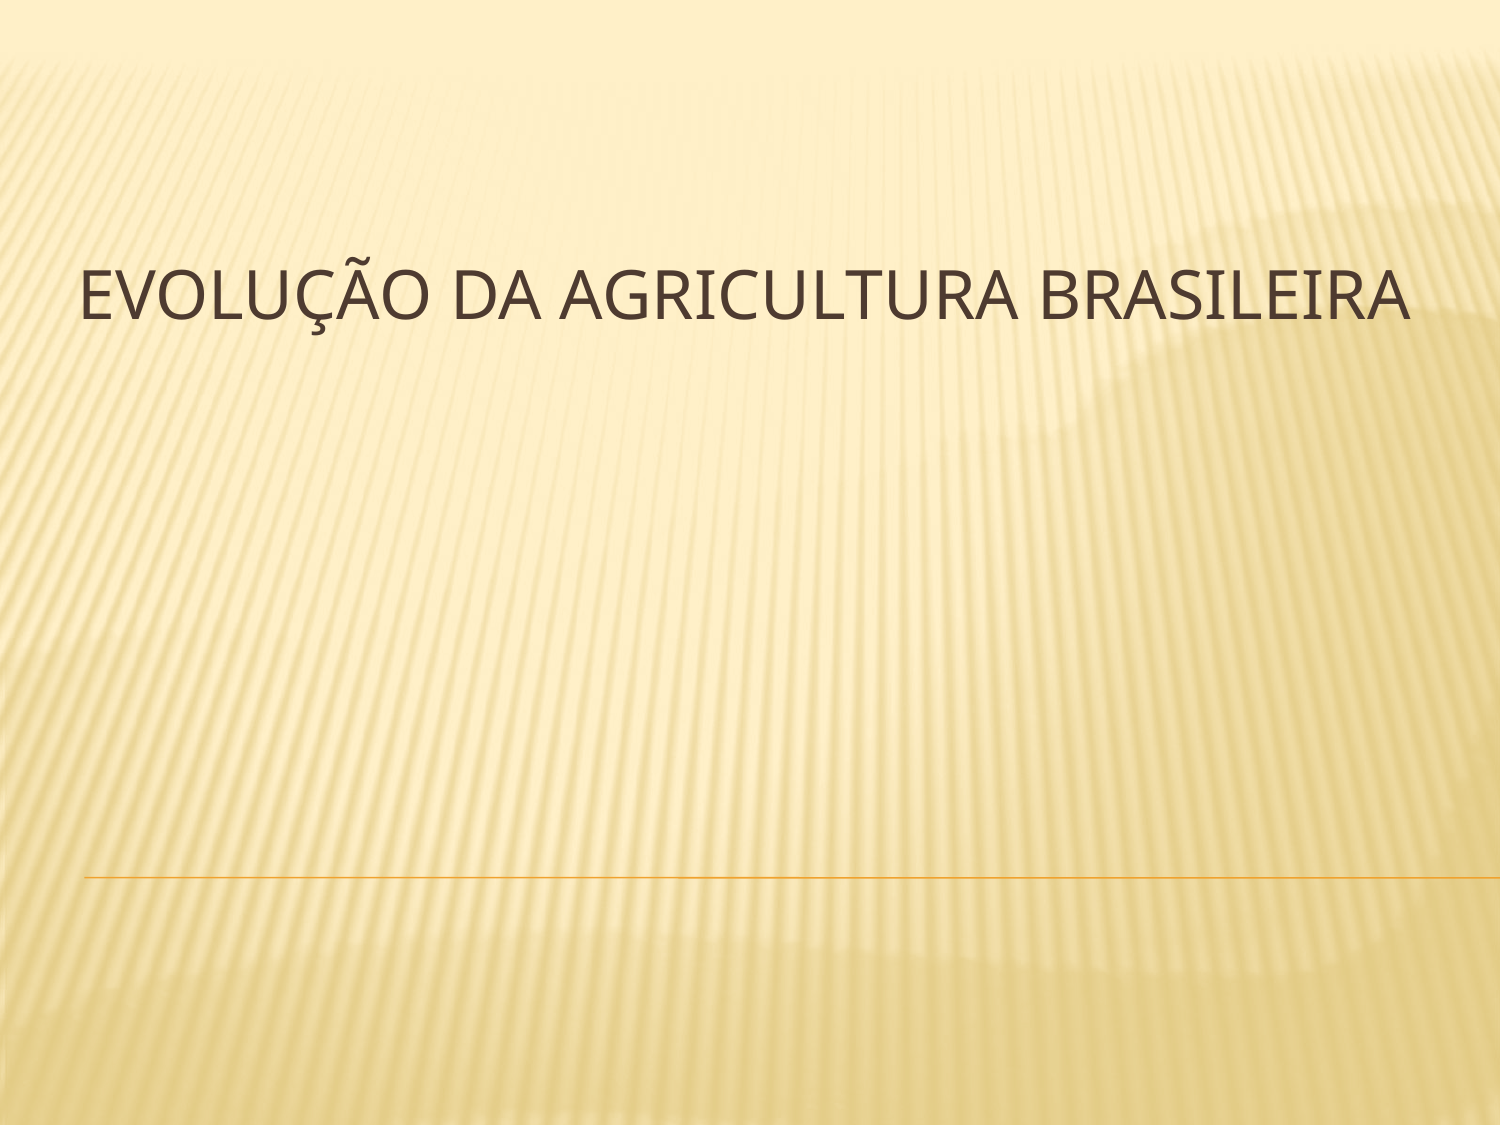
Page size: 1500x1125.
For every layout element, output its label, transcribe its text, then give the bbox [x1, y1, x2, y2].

title EVOLUÇÃO da Agricultura Brasileira [62, 243, 1450, 409]
